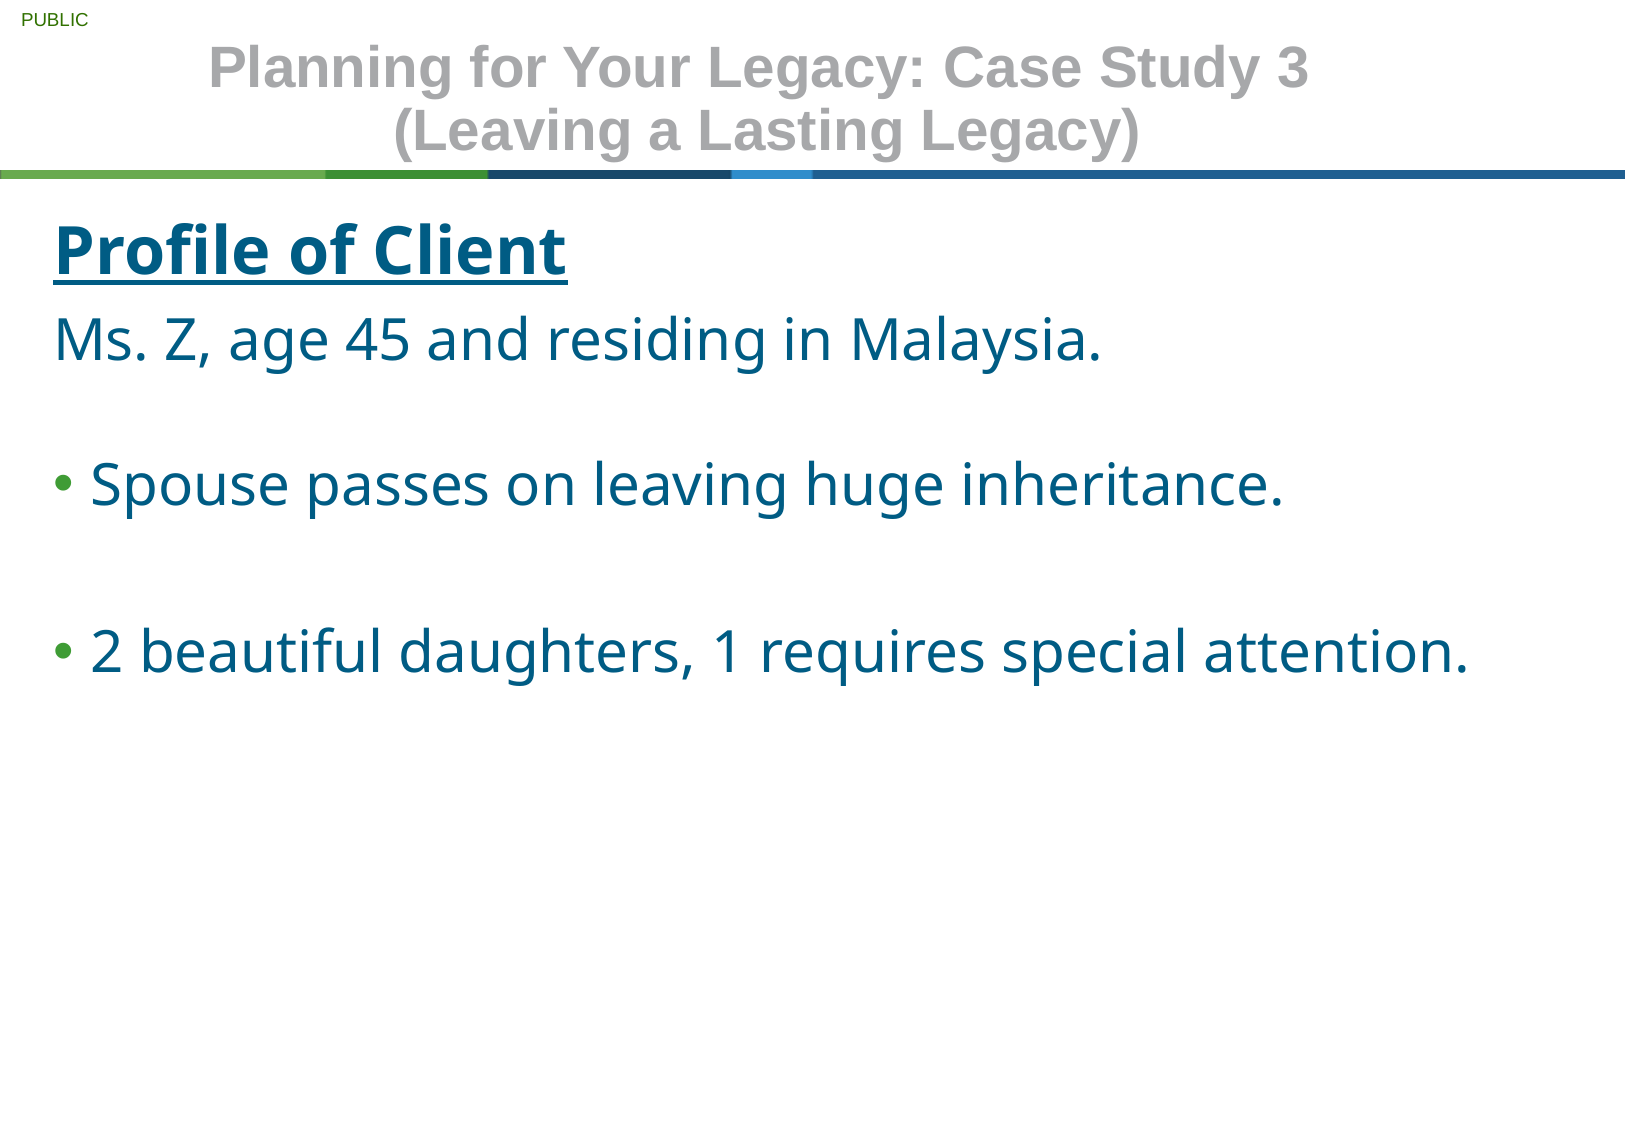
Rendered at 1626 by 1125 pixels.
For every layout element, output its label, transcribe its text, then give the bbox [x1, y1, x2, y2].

list Profile of Client Ms. Z, age 45 and residing in Malaysia. Spouse passes on leaving huge inheritance. 2 beautiful daughters, 1 requires special attention. [53, 217, 1573, 1093]
text_box Planning for Your Legacy: Case Study 3 (Leaving a Lasting Legacy) [0, 48, 1519, 164]
picture [0, 170, 1625, 179]
